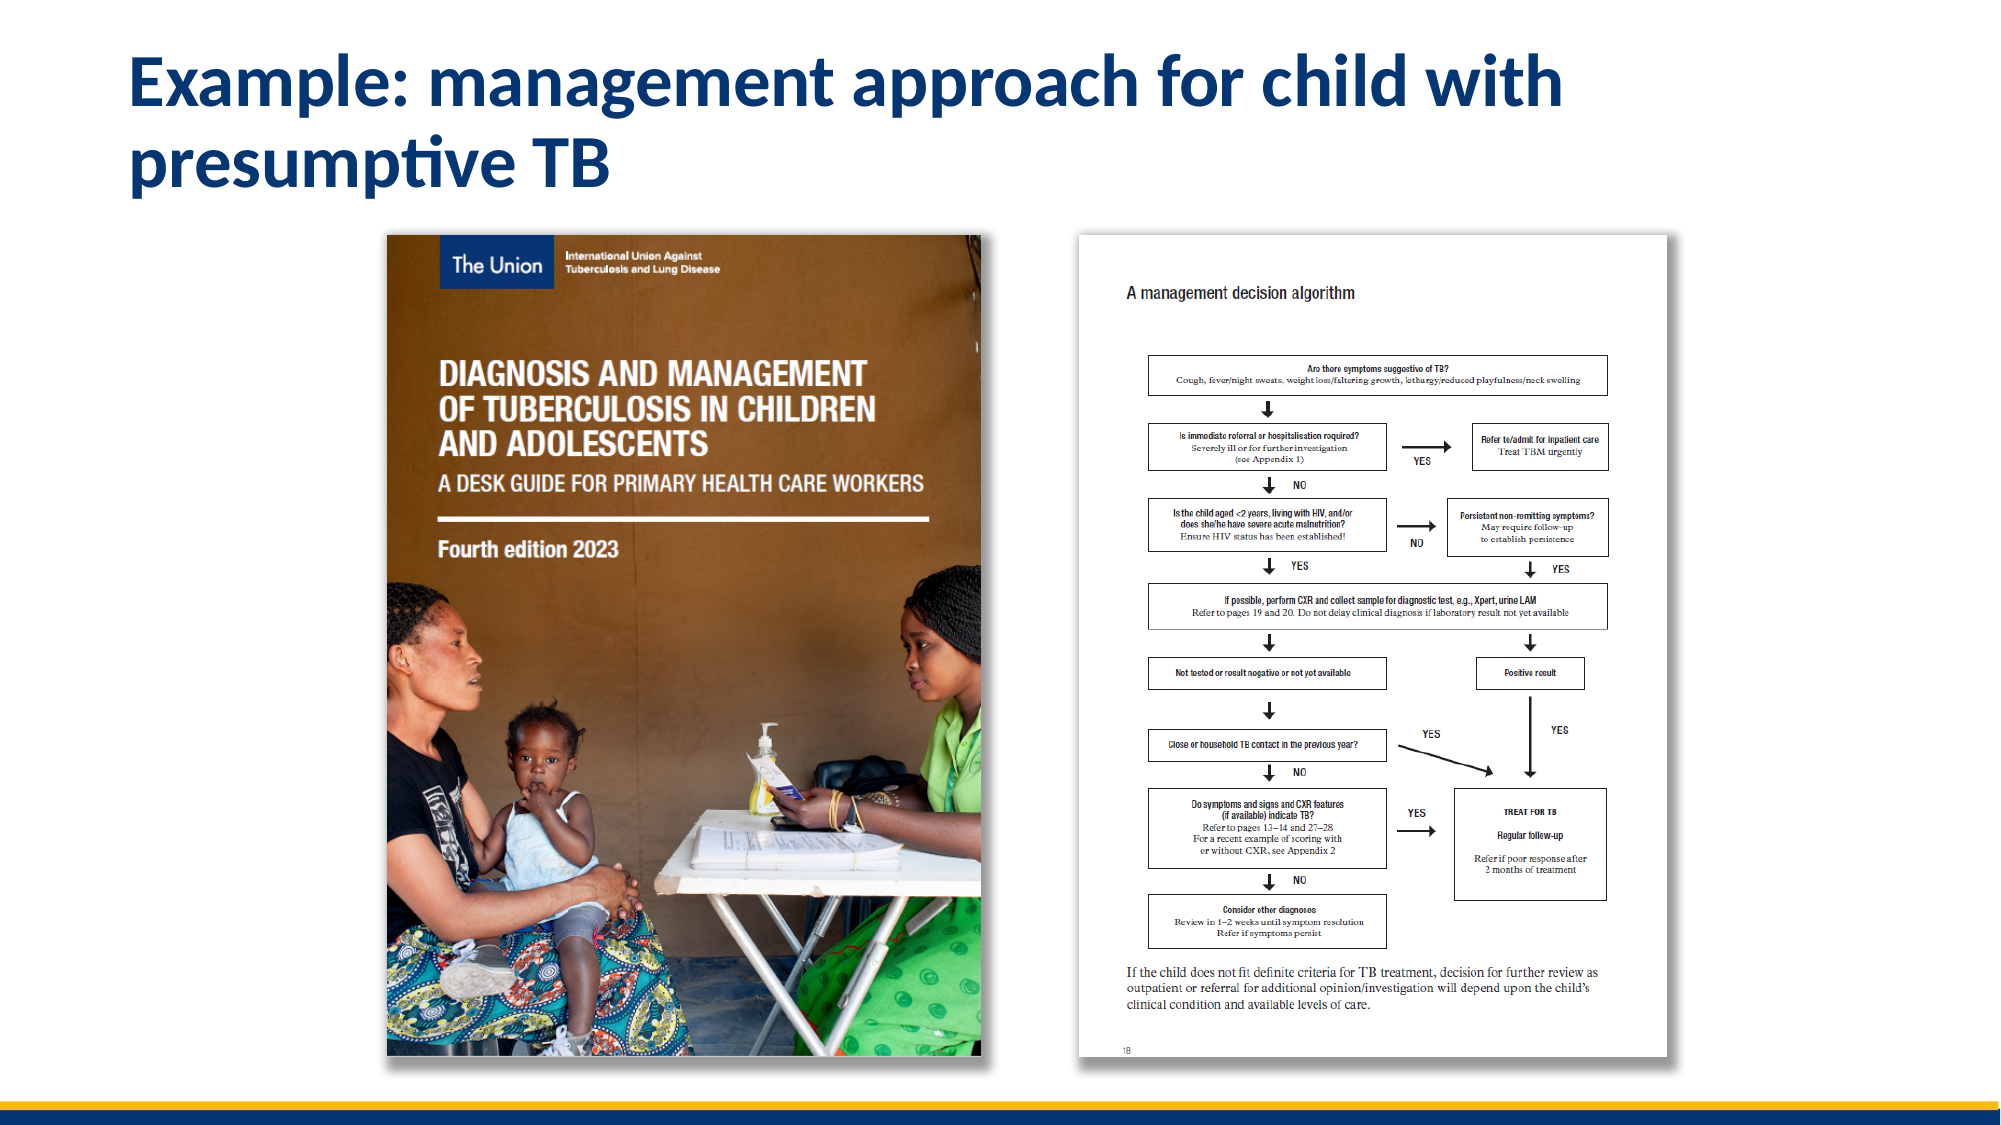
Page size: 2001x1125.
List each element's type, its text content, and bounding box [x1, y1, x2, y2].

picture [1079, 235, 1667, 1057]
picture [387, 235, 981, 1057]
title Example: management approach for child with presumptive TB [114, 31, 1880, 215]
